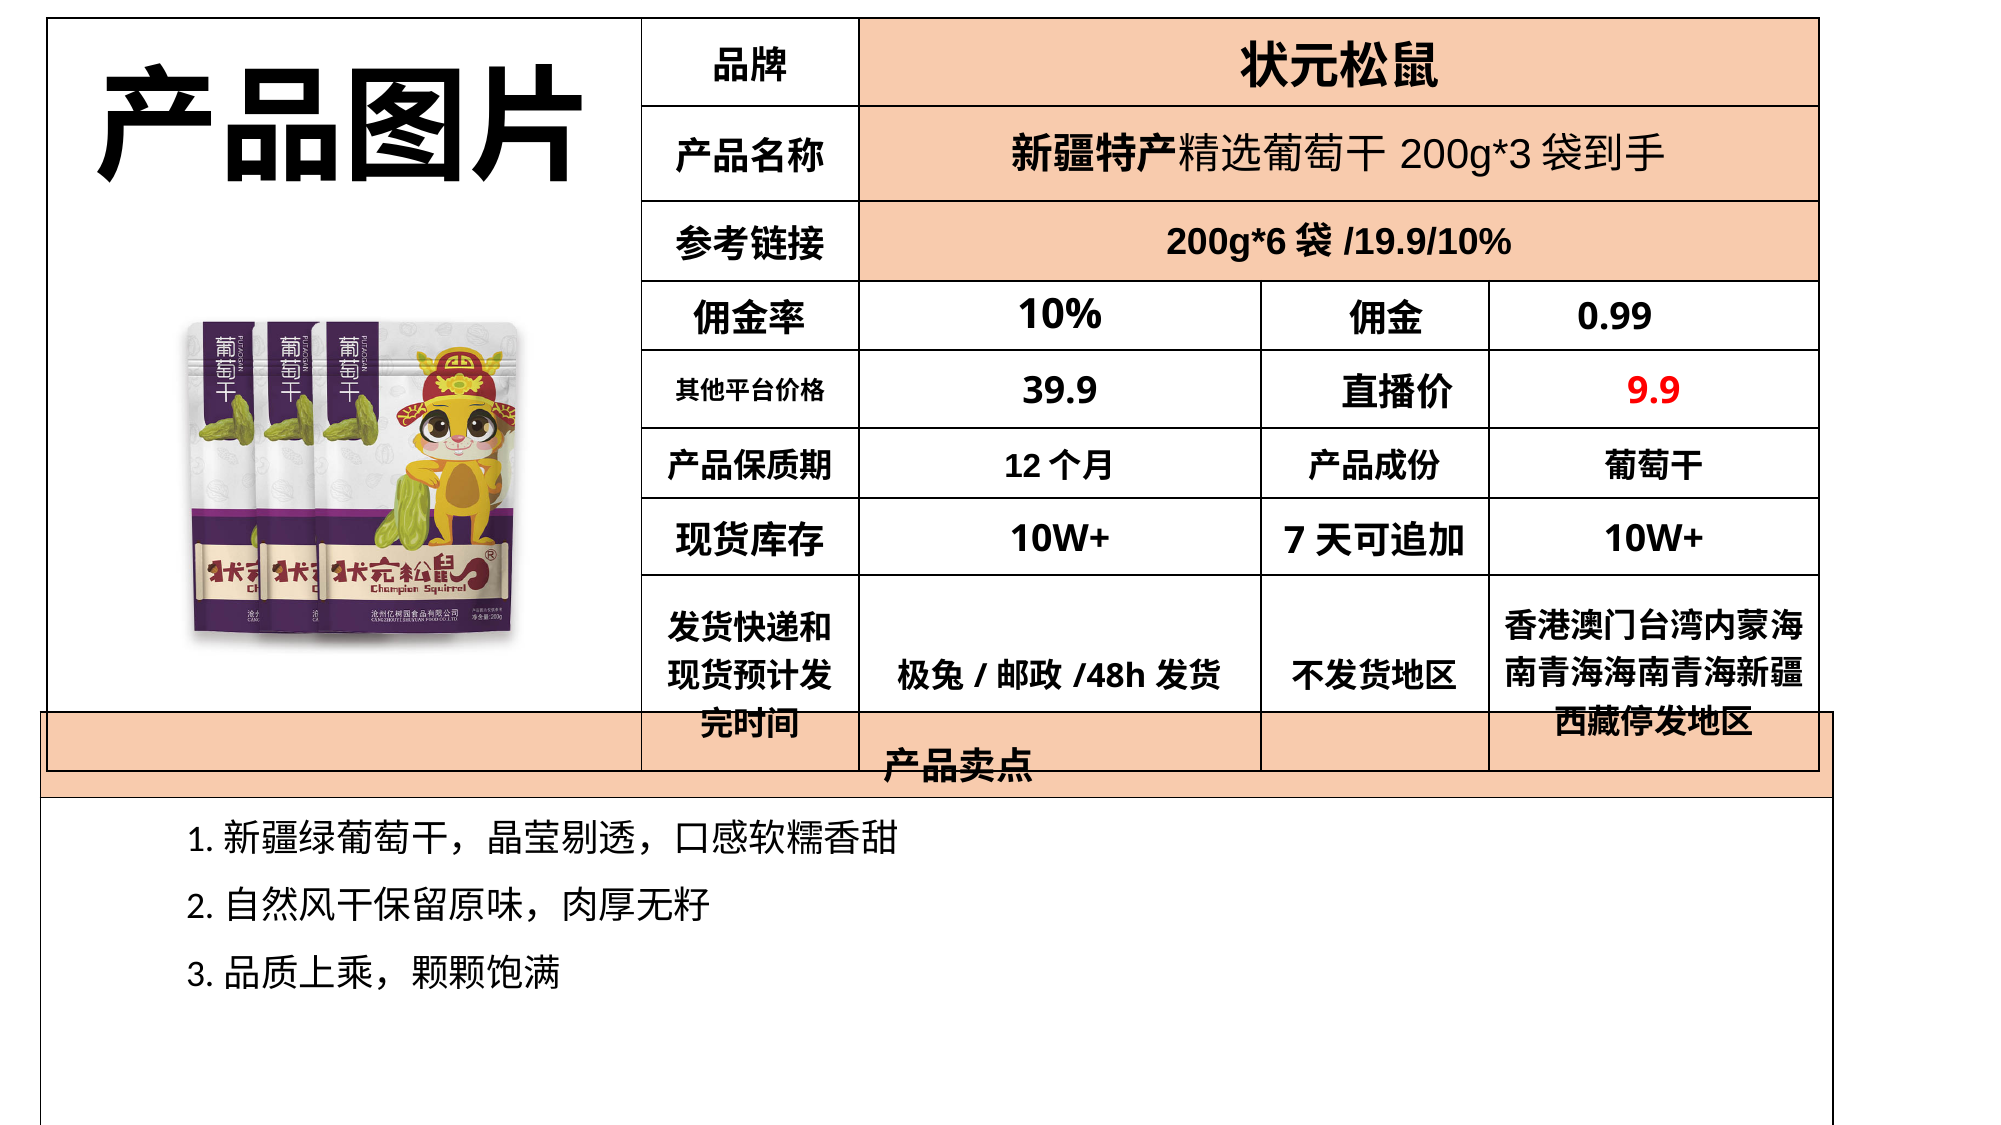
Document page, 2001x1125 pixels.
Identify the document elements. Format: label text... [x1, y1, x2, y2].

table_cell 产品名称 [642, 107, 858, 200]
table_cell 0.99 [1490, 282, 1818, 349]
table_cell 9.9 [1490, 351, 1818, 427]
table_cell 产品保质期 [642, 429, 858, 497]
table_cell [41, 798, 1832, 1125]
table_cell 不发货地区 [1262, 576, 1488, 770]
table_cell 佣金率 [642, 282, 858, 349]
picture [141, 246, 577, 682]
table_cell 10W+ [1490, 499, 1818, 574]
table_cell 佣金 [1262, 282, 1488, 349]
table_cell 10W+ [860, 499, 1260, 574]
table_cell 12个月 [860, 429, 1260, 497]
table_header 产品图片 [48, 19, 641, 770]
table_cell 直播价 [1262, 351, 1488, 427]
table_cell 香港澳门台湾内蒙海南青海海南青海新疆西藏停发地区 [1490, 576, 1818, 770]
table_cell 新疆特产精选葡萄干200g*3袋到手 [860, 107, 1818, 200]
table_header 品牌 [642, 19, 858, 105]
table_cell 发货快递和现货预计发完时间 [642, 576, 858, 770]
table_cell 参考链接 [642, 202, 858, 280]
table_header 状元松鼠 [860, 19, 1818, 105]
table_cell 10% [860, 282, 1260, 349]
table_cell 葡萄干 [1490, 429, 1818, 497]
table_header 产品卖点 [41, 713, 1832, 797]
table_cell 200g*6袋/19.9/10% [860, 202, 1818, 280]
table_cell 产品成份 [1262, 429, 1488, 497]
table_cell 现货库存 [642, 499, 858, 574]
table_cell 39.9 [860, 351, 1260, 427]
table_cell 其他平台价格 [642, 351, 858, 427]
table_cell 7天可追加 [1262, 499, 1488, 574]
text_box 1.新疆绿葡萄干，晶莹剔透，口感软糯香甜 2.自然风干保留原味，肉厚无籽 3.品质上乘，颗颗饱满 [171, 784, 1172, 1069]
table_cell 极兔/邮政/48h发货 [860, 576, 1260, 770]
